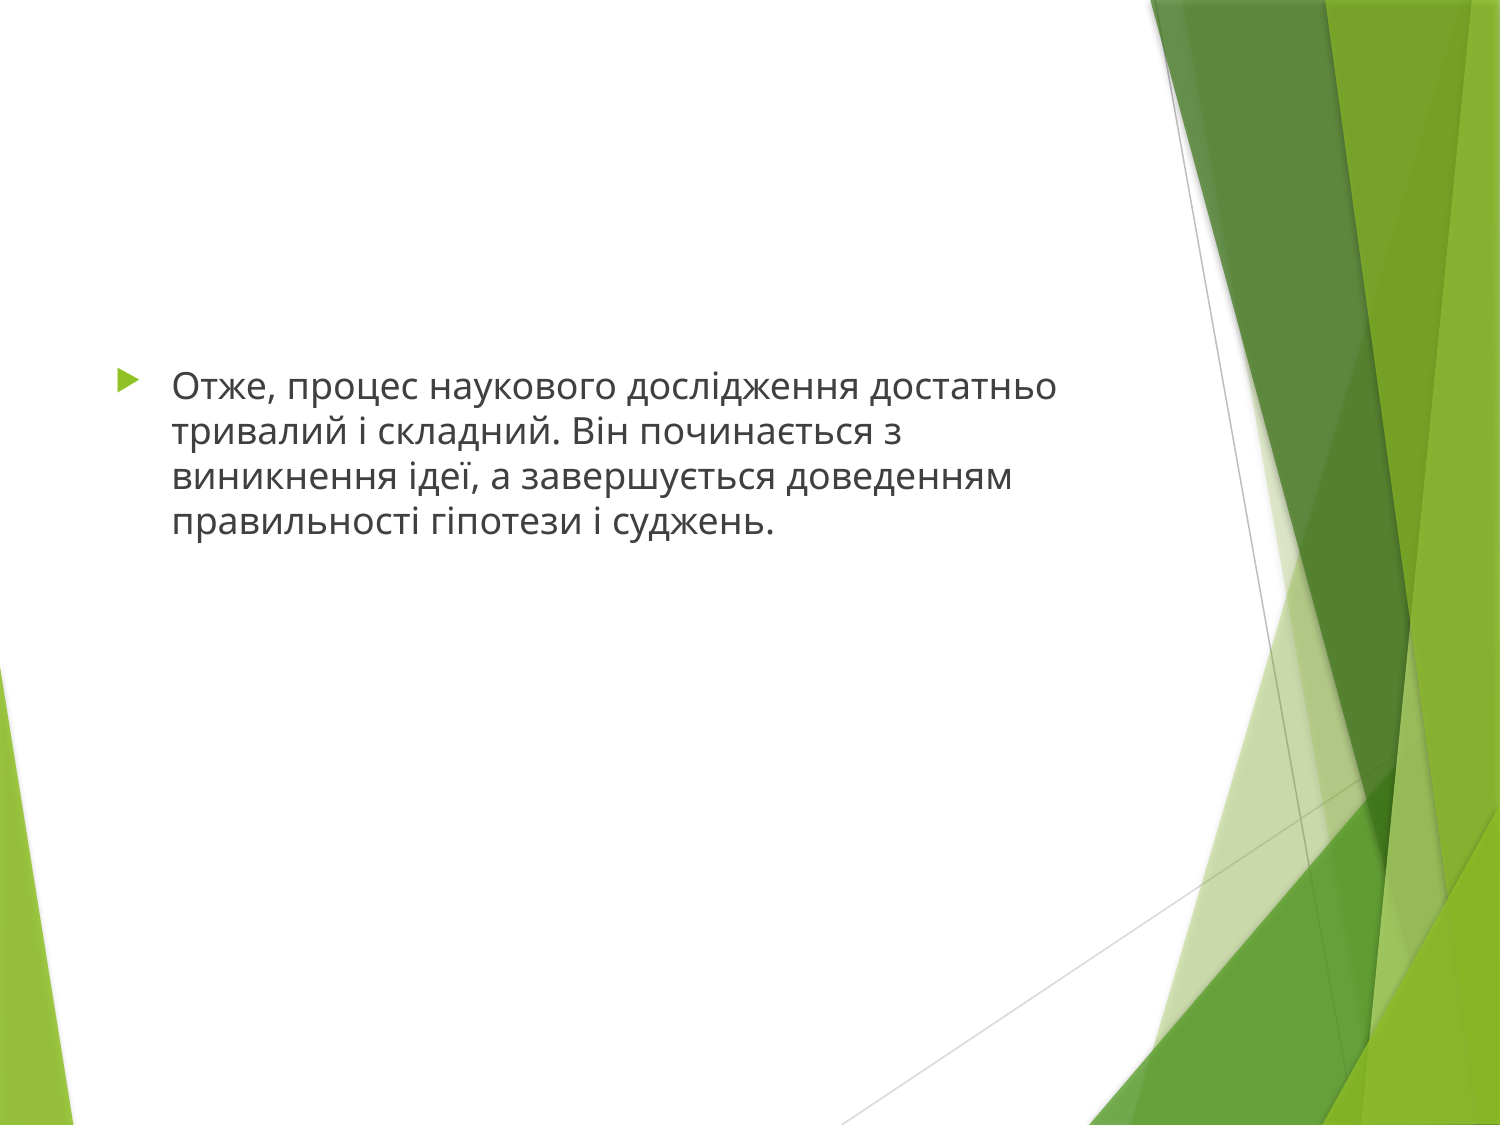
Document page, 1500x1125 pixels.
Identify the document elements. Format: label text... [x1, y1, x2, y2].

list Отже, процес наукового дослідження достатньо тривалий і складний. Він починається з виникнення ідеї, а завершується доведенням правильності гіпотези і суджень. [99, 354, 1142, 992]
